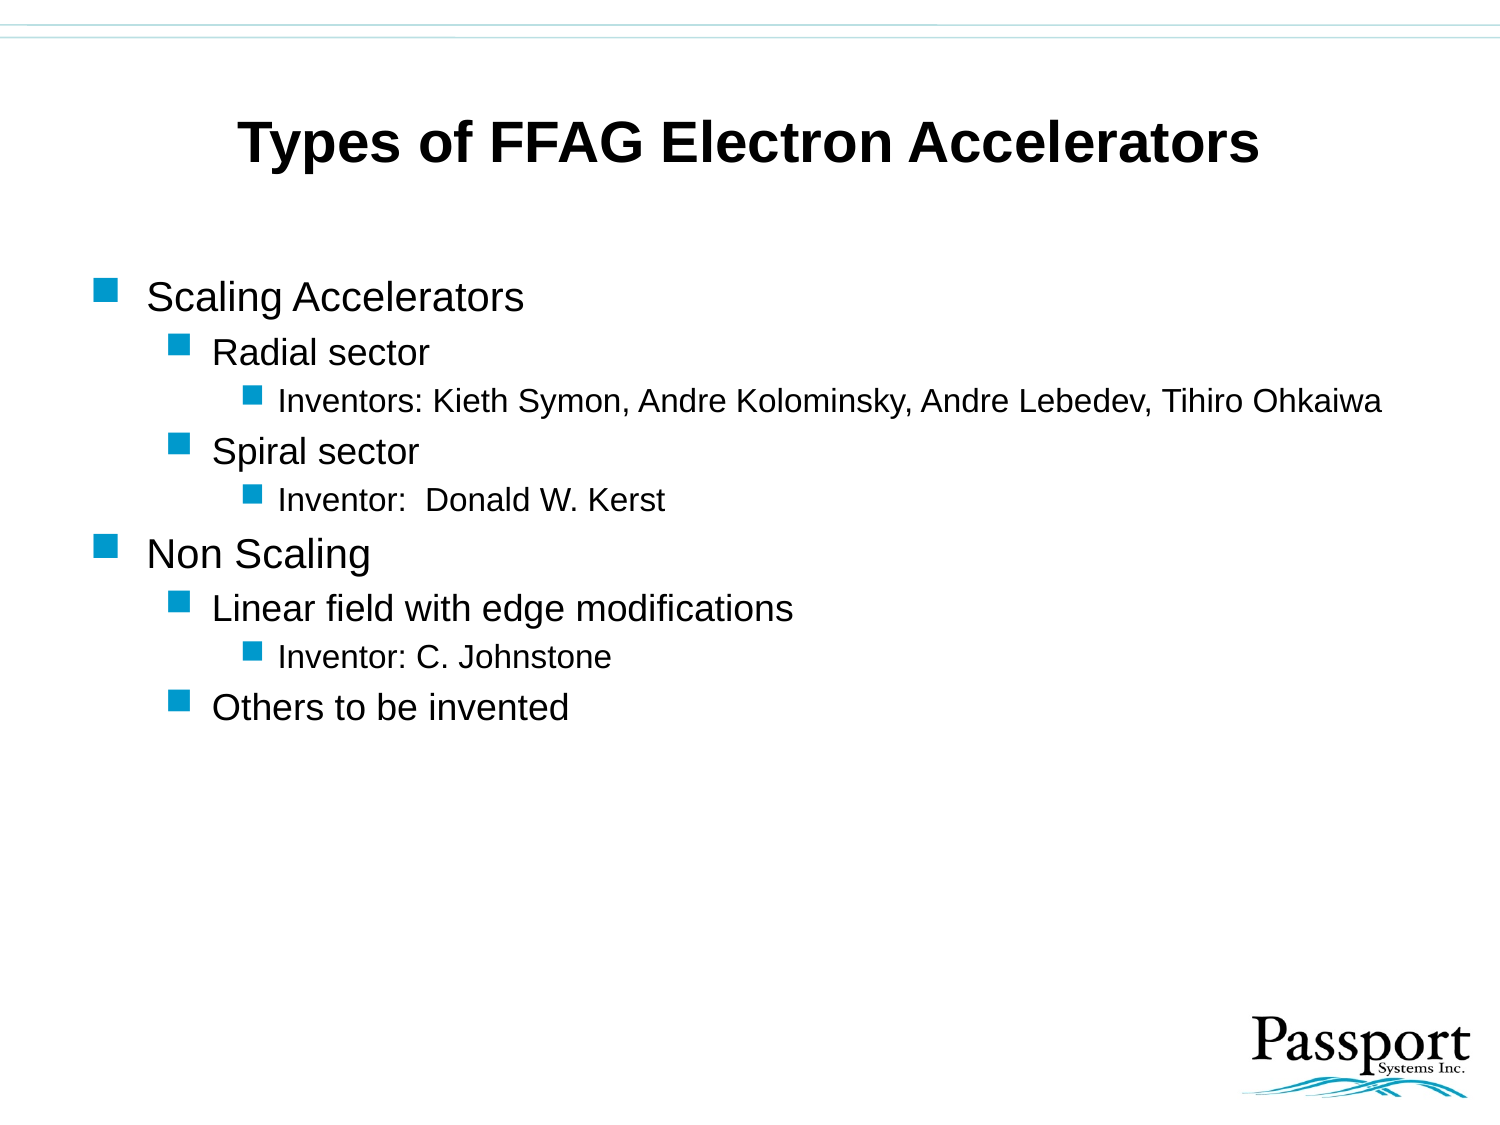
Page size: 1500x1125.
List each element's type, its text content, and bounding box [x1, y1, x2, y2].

list Scaling Accelerators Radial sector Inventors: Kieth Symon, Andre Kolominsky, Andre Lebedev, Tihiro Ohkaiwa Spiral sector Inventor: Donald W. Kerst Non Scaling Linear field with edge modifications Inventor: C. Johnstone Others to be invented [74, 262, 1426, 1006]
picture [1237, 1012, 1475, 1100]
title Types of FFAG Electron Accelerators [74, 44, 1426, 233]
